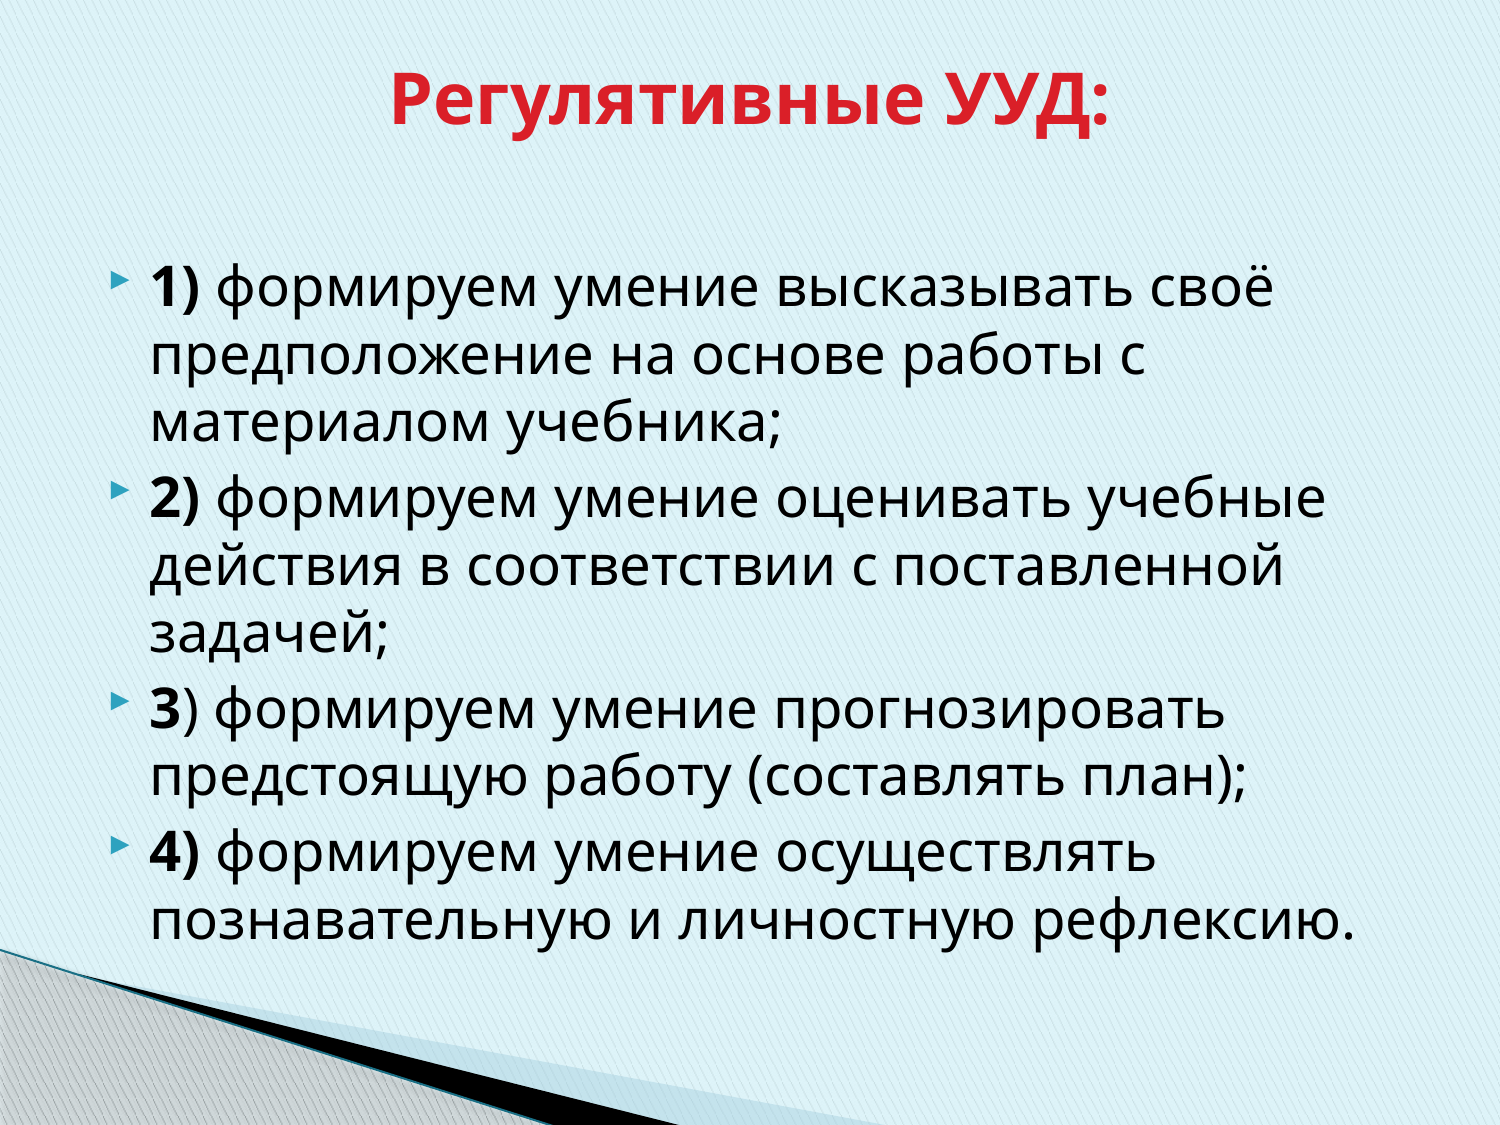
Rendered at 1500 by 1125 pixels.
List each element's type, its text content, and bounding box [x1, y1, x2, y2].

title Регулятивные УУД: [75, 45, 1425, 233]
list 1) формируем умение высказывать своё предположение на основе работы с материалом учебника; 2) формируем умение оценивать учебные действия в соответствии с поставленной задачей; 3) формируем умение прогнозировать предстоящую работу (составлять план); 4) формируем умение осуществлять познавательную и личностную рефлексию. [75, 243, 1425, 986]
